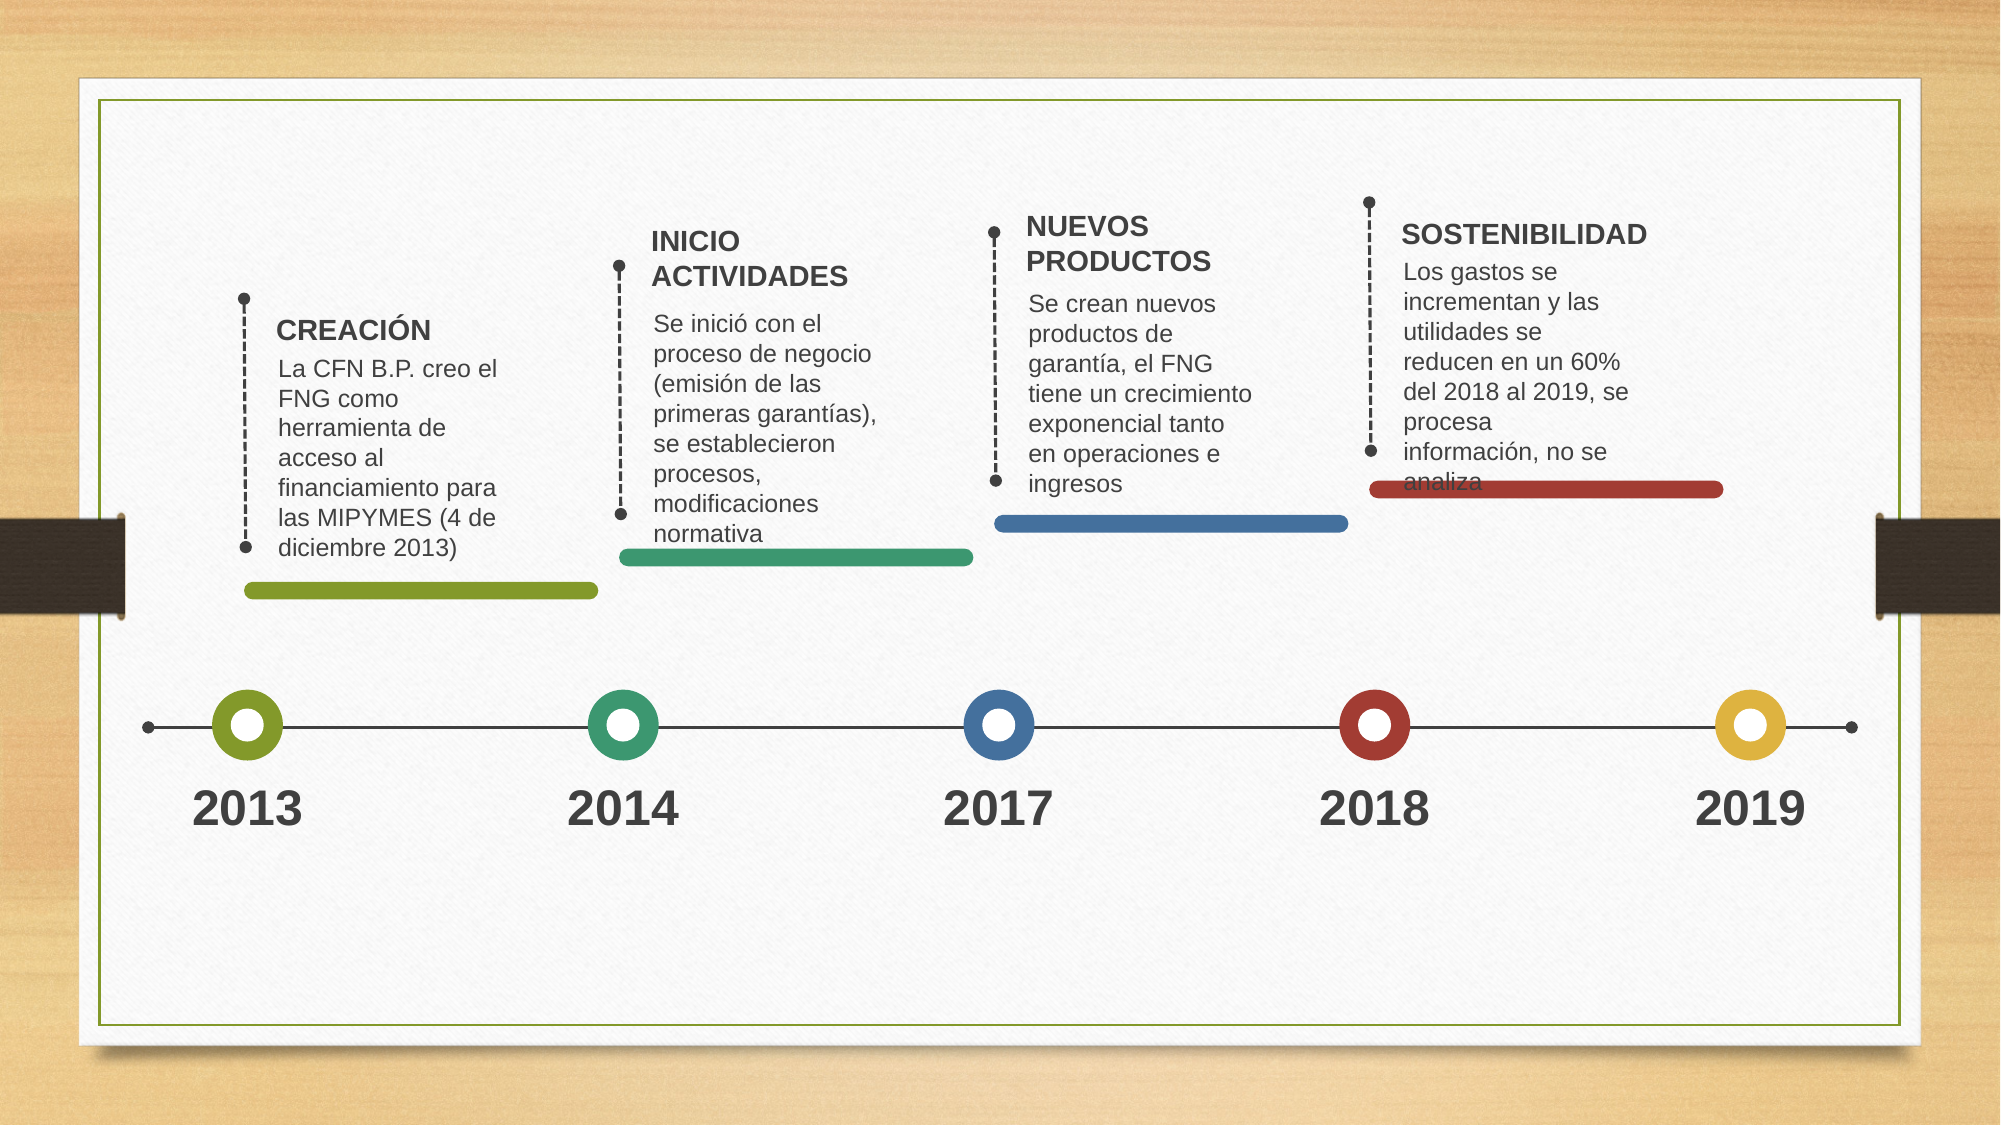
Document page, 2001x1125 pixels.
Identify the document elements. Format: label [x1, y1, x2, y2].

text_box [157, 298, 533, 836]
picture [0, 0, 2001, 1125]
text_box [908, 199, 1466, 836]
text_box [533, 214, 908, 836]
text_box [1368, 202, 1841, 836]
